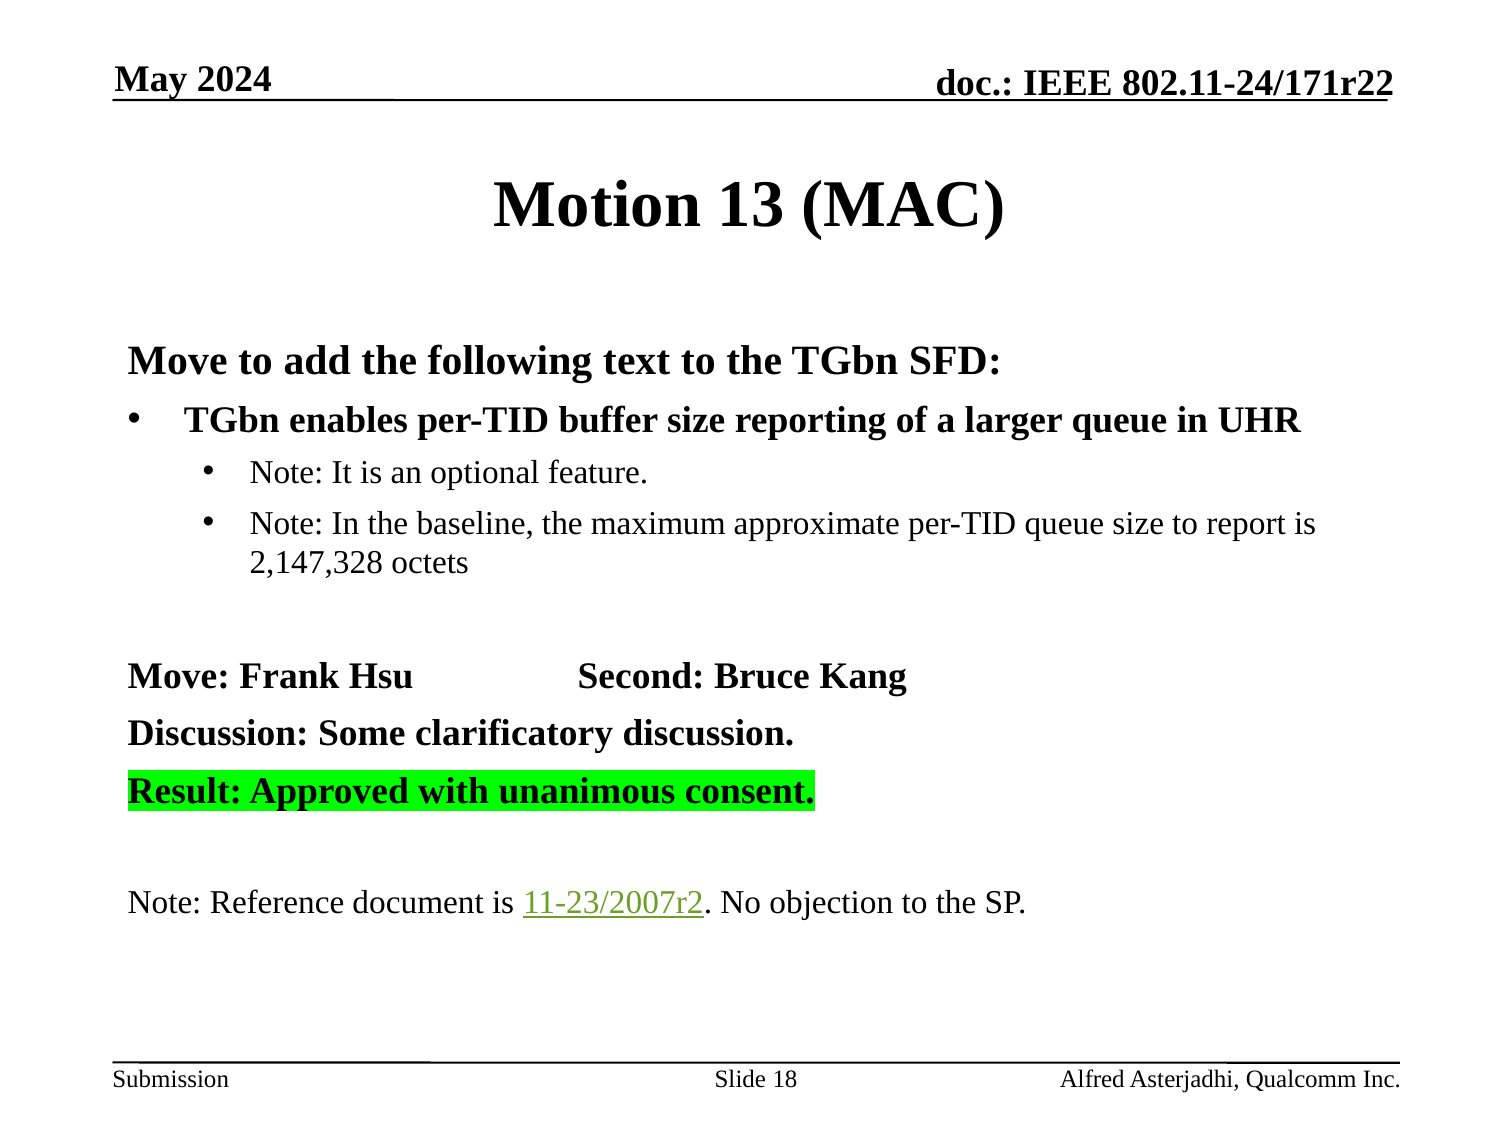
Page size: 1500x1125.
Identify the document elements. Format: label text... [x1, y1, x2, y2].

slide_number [114, 54, 423, 100]
slide_number Slide 18 [712, 1061, 800, 1123]
footer Alfred Asterjadhi, Qualcomm Inc. [878, 1061, 1402, 1093]
list Move to add the following text to the TGbn SFD: TGbn enables per-TID buffer size reporting of a larger queue in UHR Note: It is an optional feature. Note: In the baseline, the maximum approximate per-TID queue size to report is 2,147,328 octets Move: Frank Hsu Second: Bruce Kang Discussion: Some clarificatory discussion. Result: Approved with unanimous consent. Note: Reference document is 11-23/2007r2. No objection to the SP. [112, 324, 1388, 1000]
title Motion 13 (MAC) [112, 112, 1388, 288]
